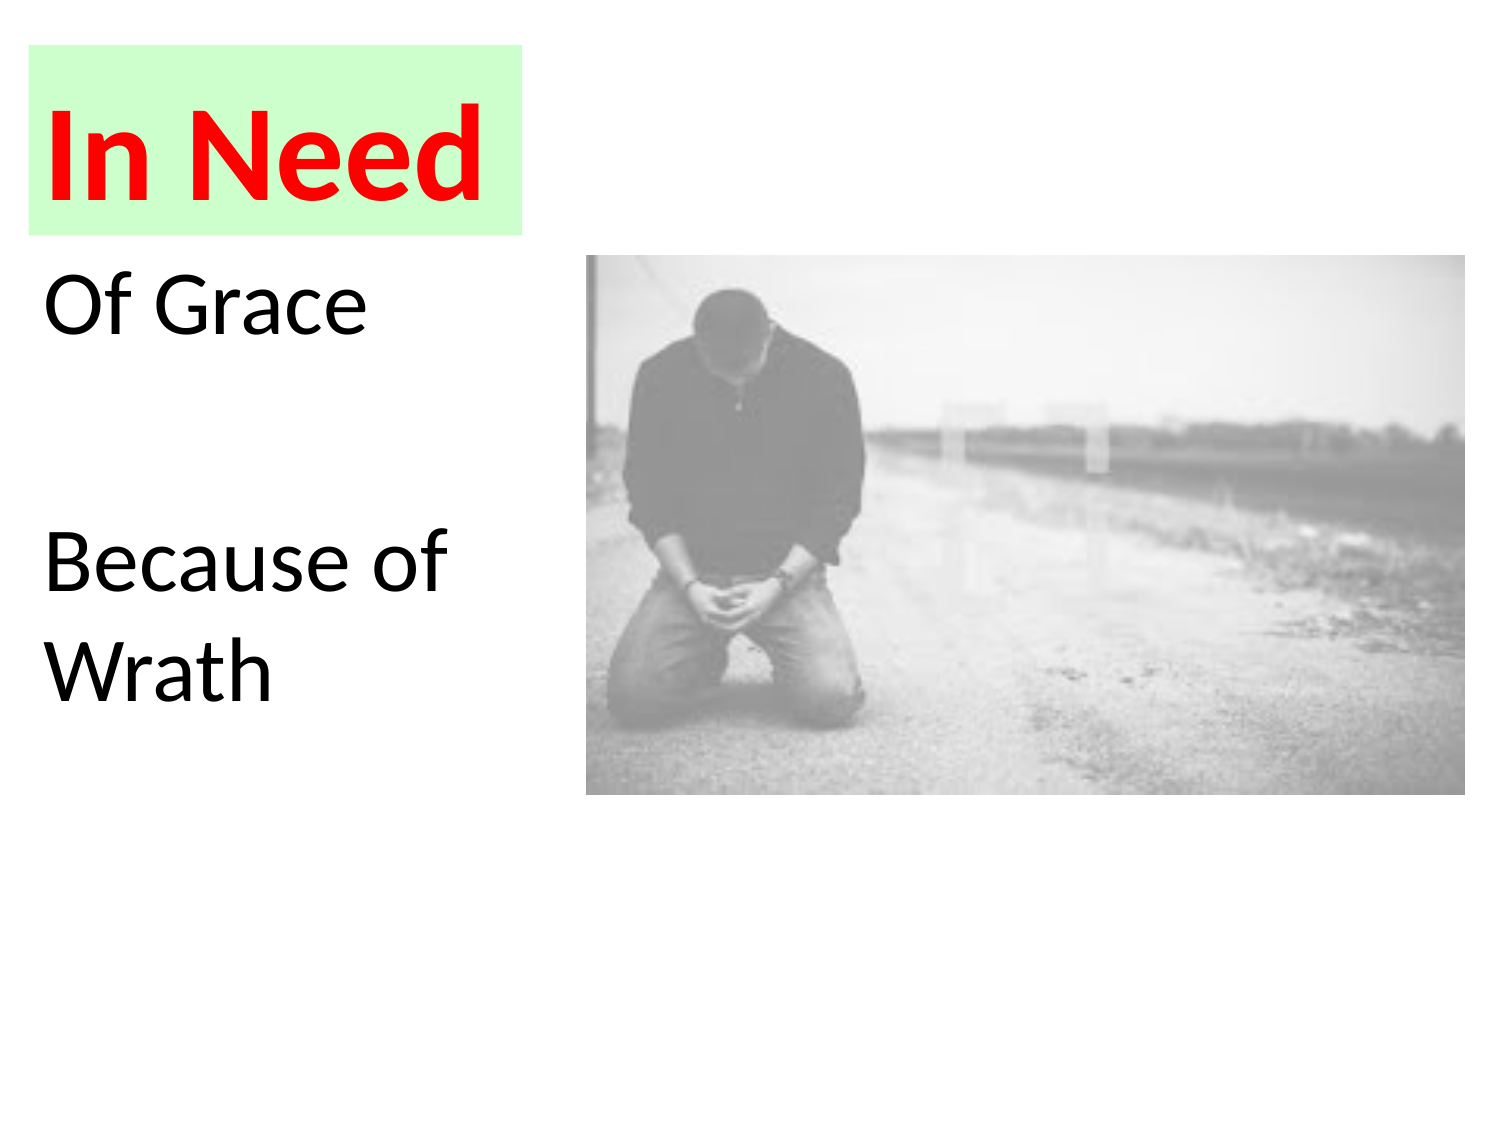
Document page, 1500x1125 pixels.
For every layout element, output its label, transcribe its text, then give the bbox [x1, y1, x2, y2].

title In Need [28, 44, 523, 235]
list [586, 44, 1466, 1006]
list Of Grace Because of Wrath [28, 235, 569, 1085]
